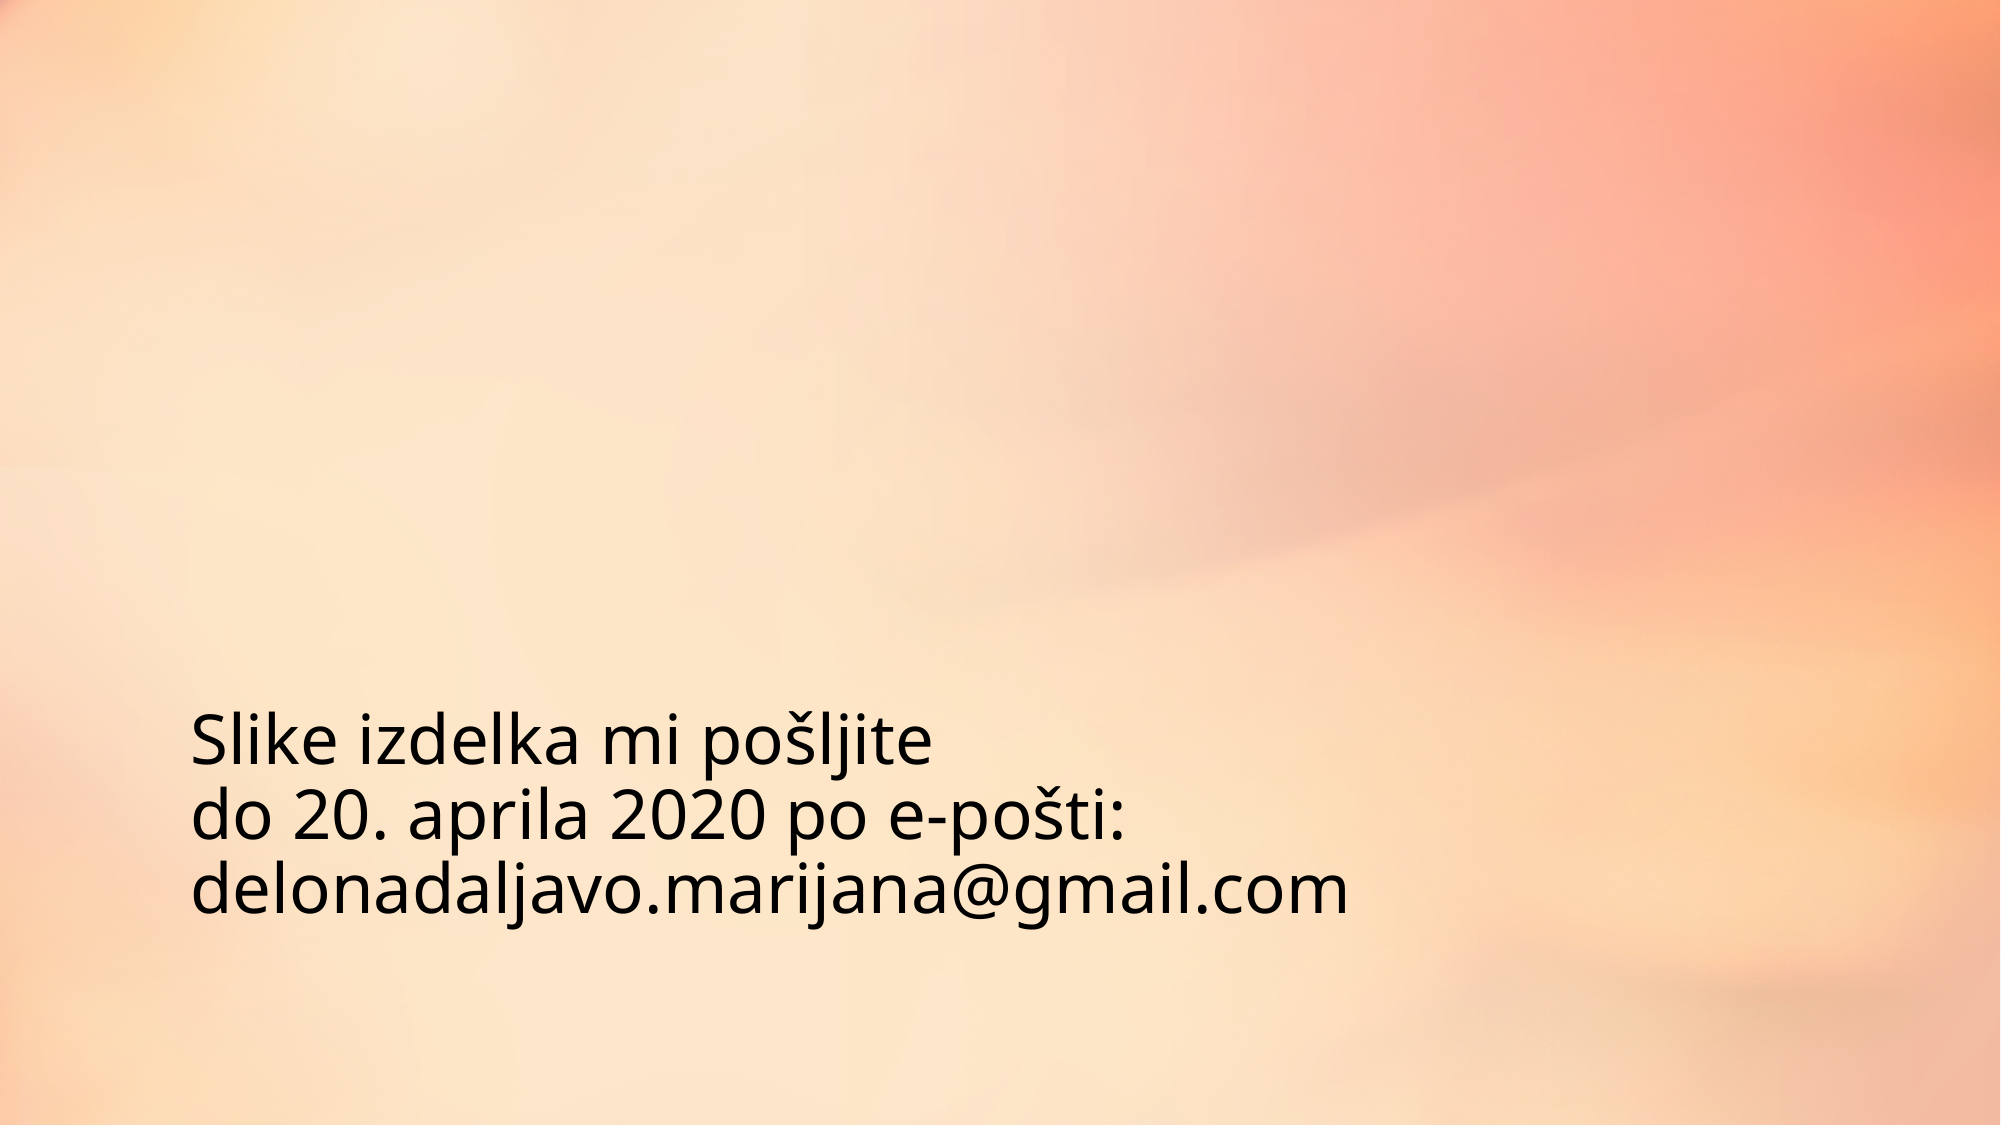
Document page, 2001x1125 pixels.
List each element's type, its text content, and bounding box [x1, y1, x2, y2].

picture [0, 0, 2001, 1125]
title Slike izdelka mi pošljite do 20. aprila 2020 po e-pošti: delonadaljavo.marijana@gmail.com [175, 696, 1601, 936]
